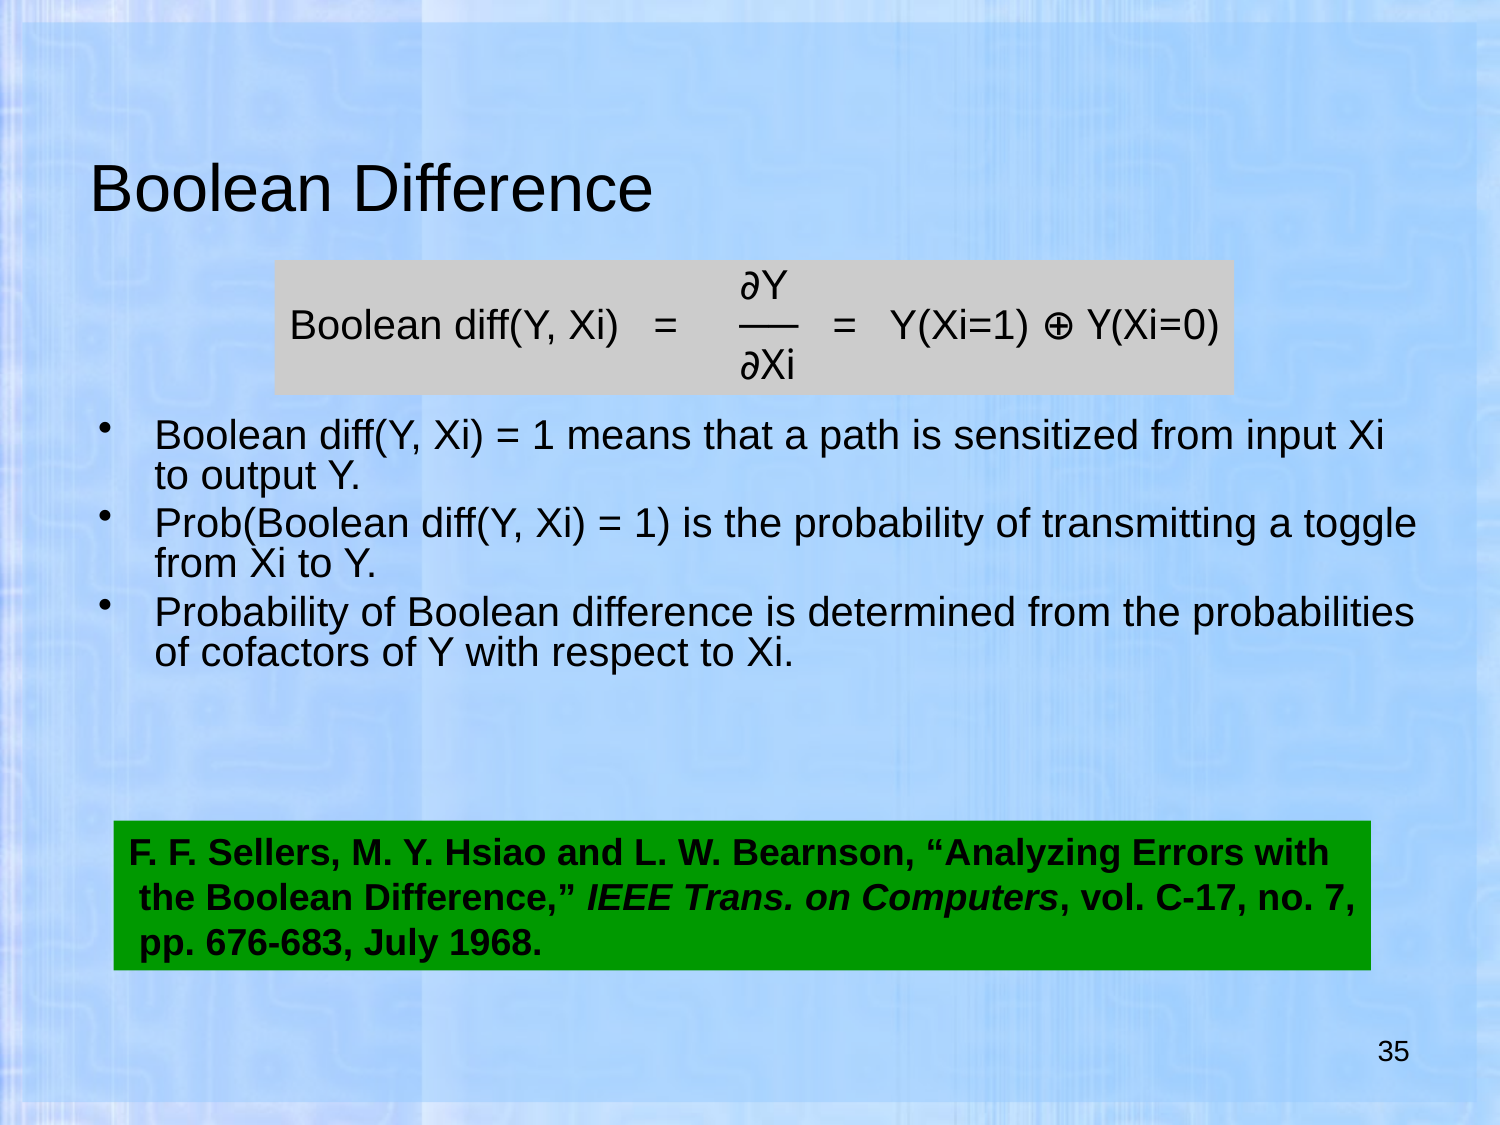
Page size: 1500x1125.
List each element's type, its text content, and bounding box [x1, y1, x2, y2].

slide_number 35 [1074, 1024, 1426, 1103]
text_box F. F. Sellers, M. Y. Hsiao and L. W. Bearnson, “Analyzing Errors with the Boolean Difference,” IEEE Trans. on Computers, vol. C-17, no. 7, pp. 676-683, July 1968. [113, 820, 1371, 971]
title Boolean Difference [74, 44, 1425, 233]
text_box ∂Y Boolean diff(Y, Xi) = ── = Y(Xi=1) ⊕ Y(Xi=0) ∂Xi [274, 260, 1235, 395]
picture [0, 0, 1500, 1125]
slide_number 17 [22, 22, 1477, 1103]
list Boolean diff(Y, Xi) = 1 means that a path is sensitized from input Xi to output Y. Prob(Boolean diff(Y, Xi) = 1) is the probability of transmitting a toggle from Xi to Y. Probability of Boolean difference is determined from the probabilities of cofactors of Y with respect to Xi. [82, 409, 1437, 724]
